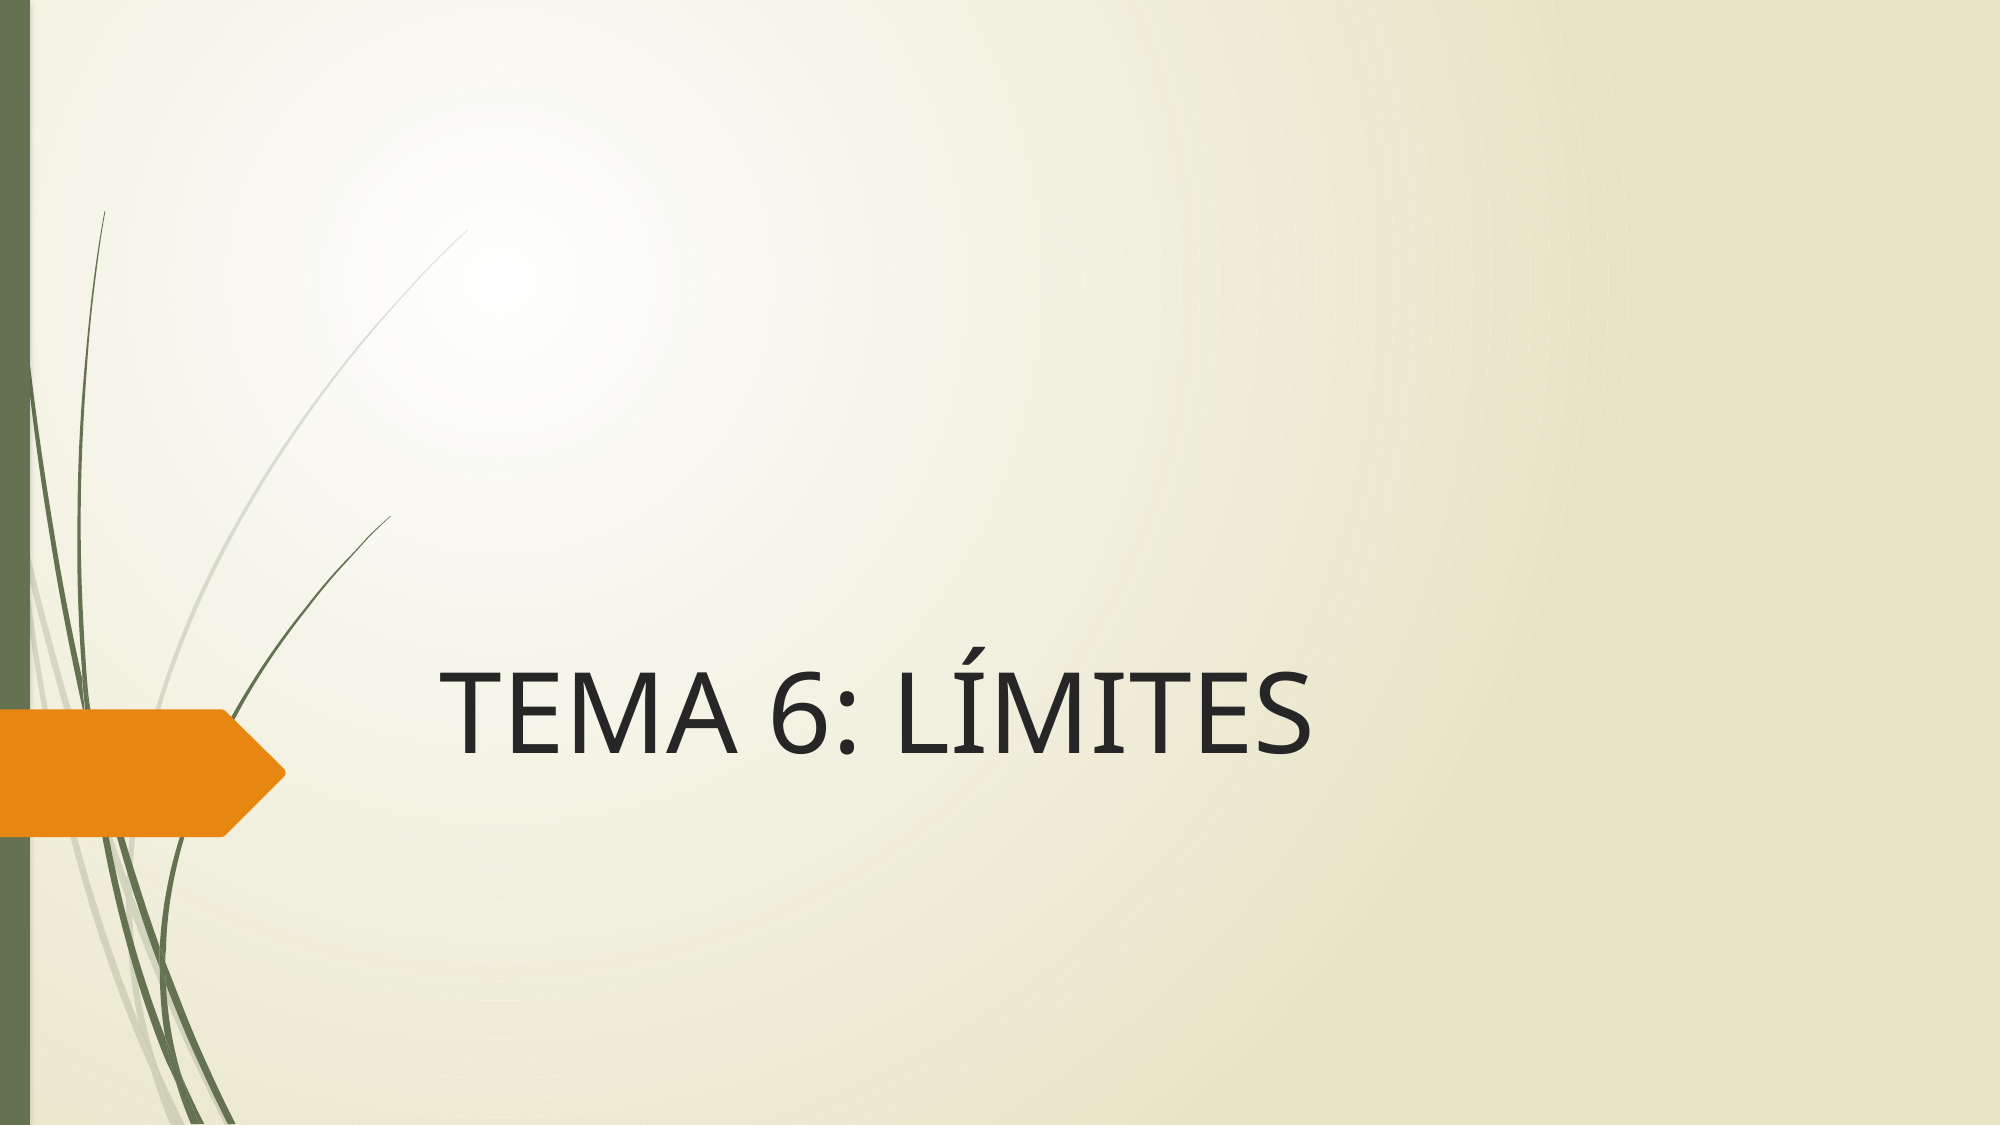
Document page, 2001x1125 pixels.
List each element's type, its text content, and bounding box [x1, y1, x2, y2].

title TEMA 6: LÍMITES [424, 412, 1888, 784]
